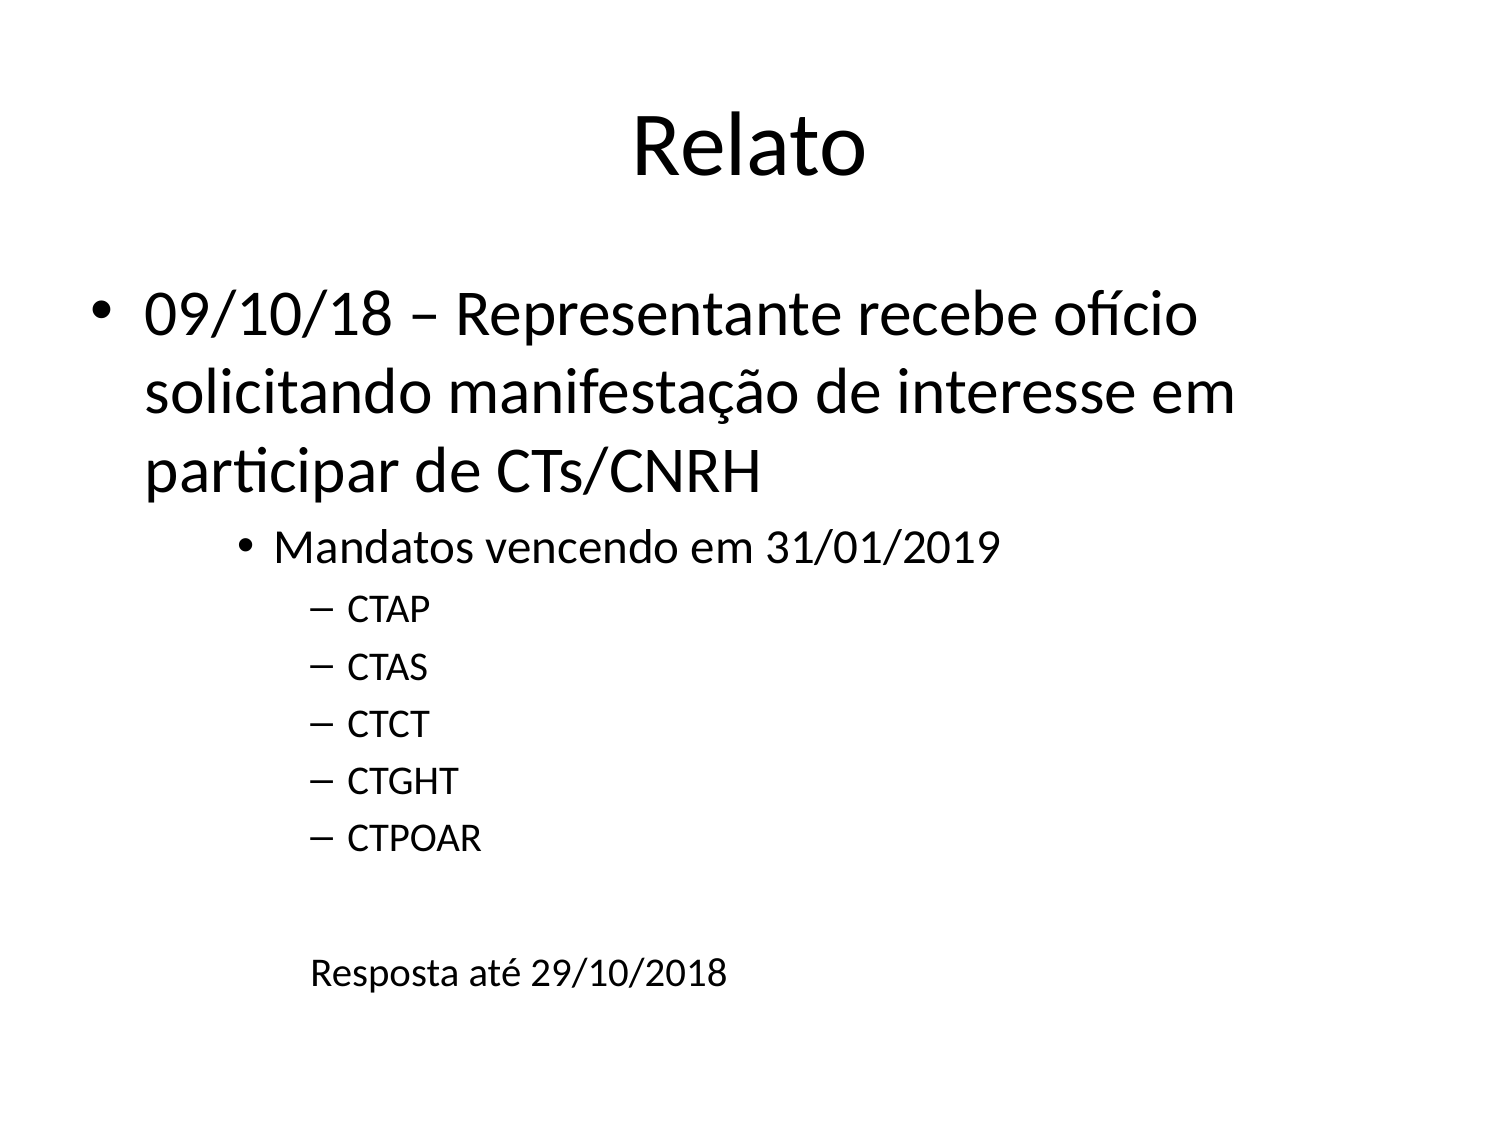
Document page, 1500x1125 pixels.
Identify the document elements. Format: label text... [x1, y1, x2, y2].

title Relato [75, 45, 1425, 233]
list 09/10/18 – Representante recebe ofício solicitando manifestação de interesse em participar de CTs/CNRH Mandatos vencendo em 31/01/2019 CTAP CTAS CTCT CTGHT CTPOAR Resposta até 29/10/2018 [75, 262, 1425, 1005]
